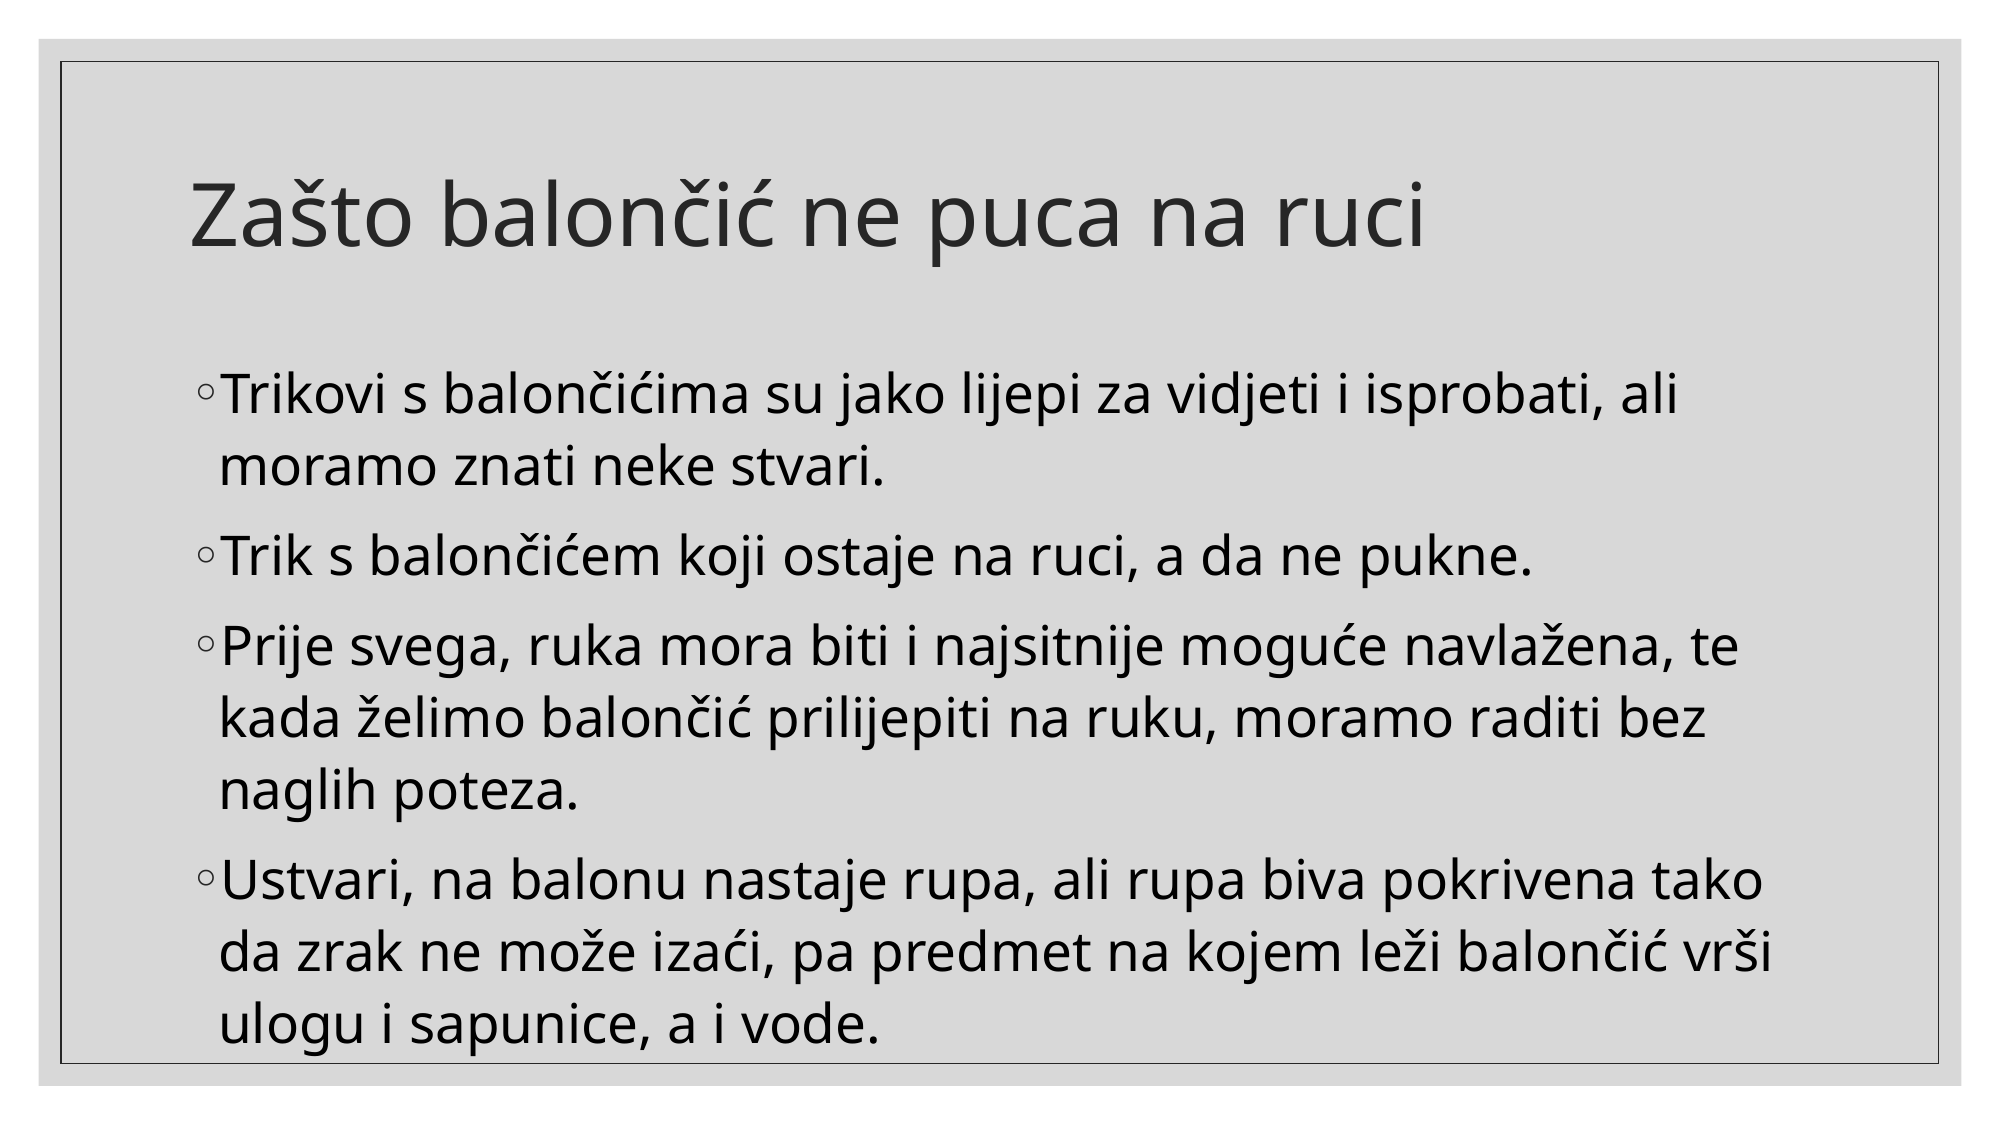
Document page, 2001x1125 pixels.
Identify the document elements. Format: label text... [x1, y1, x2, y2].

list Trikovi s balončićima su jako lijepi za vidjeti i isprobati, ali moramo znati neke stvari. Trik s balončićem koji ostaje na ruci, a da ne pukne. Prije svega, ruka mora biti i najsitnije moguće navlažena, te kada želimo balončić prilijepiti na ruku, moramo raditi bez naglih poteza. Ustvari, na balonu nastaje rupa, ali rupa biva pokrivena tako da zrak ne može izaći, pa predmet na kojem leži balončić vrši ulogu i sapunice, a i vode. [174, 345, 1825, 1070]
title Zašto balončić ne puca na ruci [174, 105, 1825, 331]
